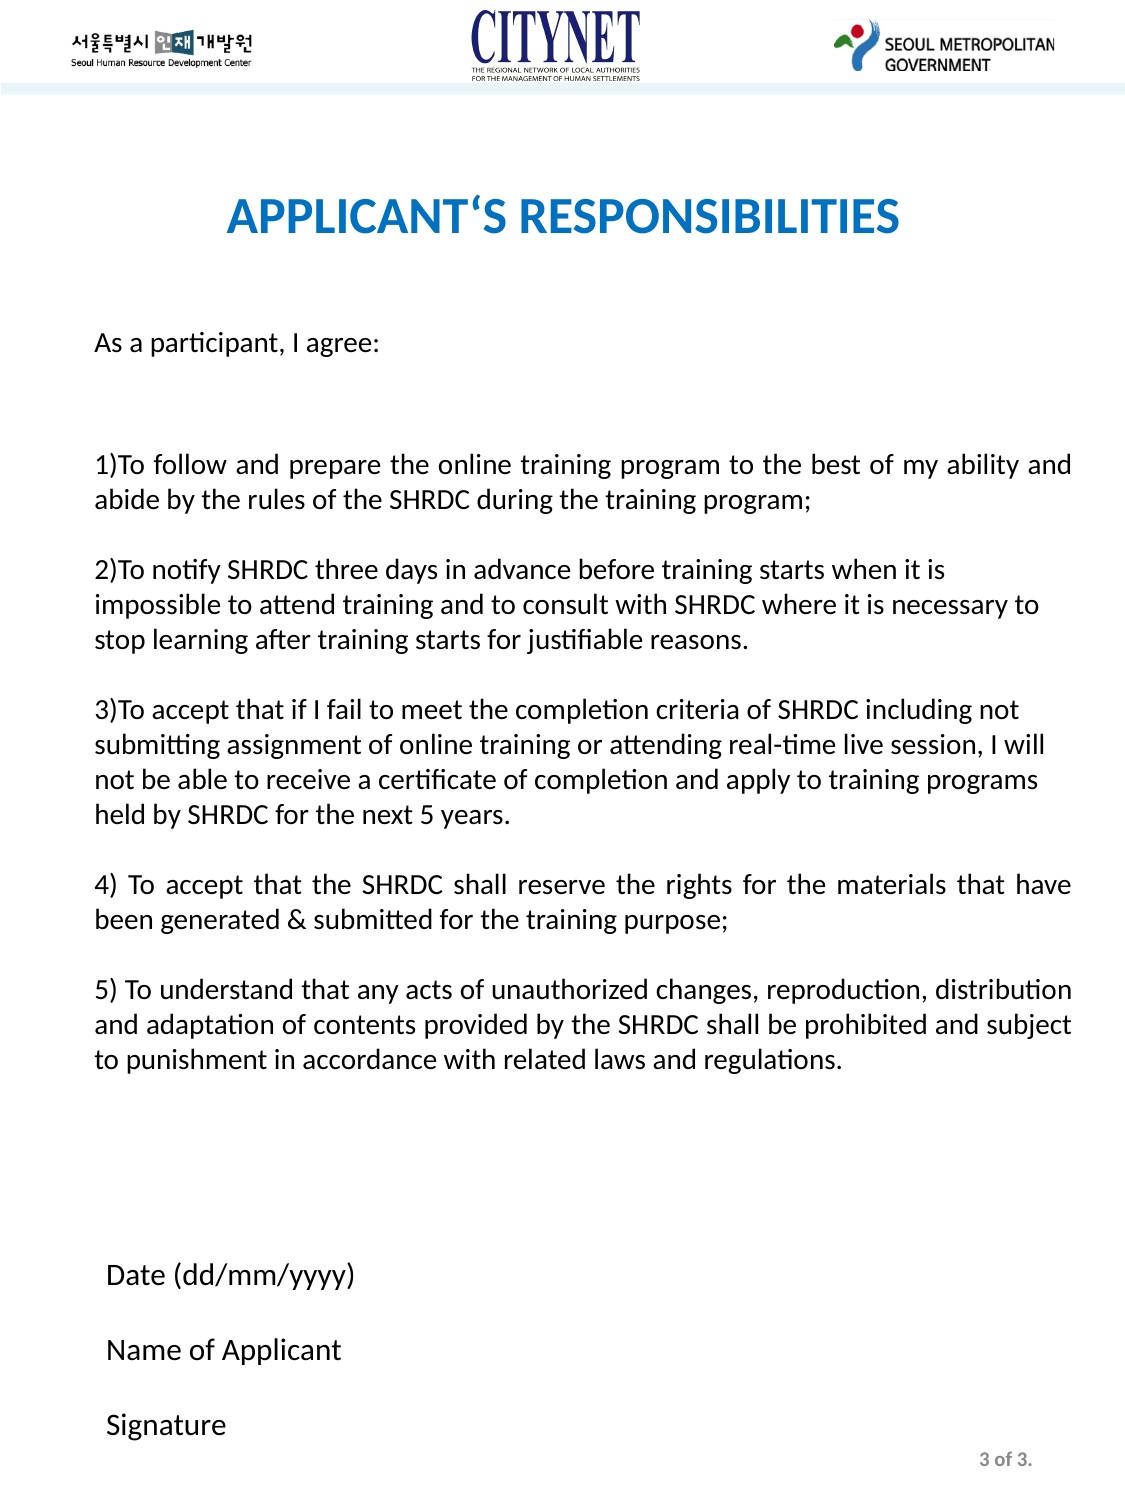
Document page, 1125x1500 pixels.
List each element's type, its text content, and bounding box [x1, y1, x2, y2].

text_box Date (dd/mm/yyyy) Name of Applicant Signature [91, 1247, 1076, 1449]
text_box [0, 19, 1125, 95]
text_box 3 of 3. [785, 1417, 1048, 1498]
text_box As a participant, I agree: To follow and prepare the online training program to the best of my ability and abide by the rules of the SHRDC during the training program; To notify SHRDC three days in advance before training starts when it is impossible to attend training and to consult with SHRDC where it is necessary to stop learning after training starts for justifiable reasons. To accept that if I fail to meet the completion criteria of SHRDC including not submitting assignment of online training or attending real-time live session, I will not be able to receive a certificate of completion and apply to training programs held by SHRDC for the next 5 years. 4) To accept that the SHRDC shall reserve the rights for the materials that have been generated & submitted for the training purpose; 5) To understand that any acts of unauthorized changes, reproduction, distribution and adaptation of contents provided by the SHRDC shall be prohibited and subject to punishment in accordance with related laws and regulations. [79, 298, 1088, 1159]
table_header APPLICANT‘S RESPONSIBILITIES [48, 195, 1079, 320]
picture [471, 9, 640, 81]
